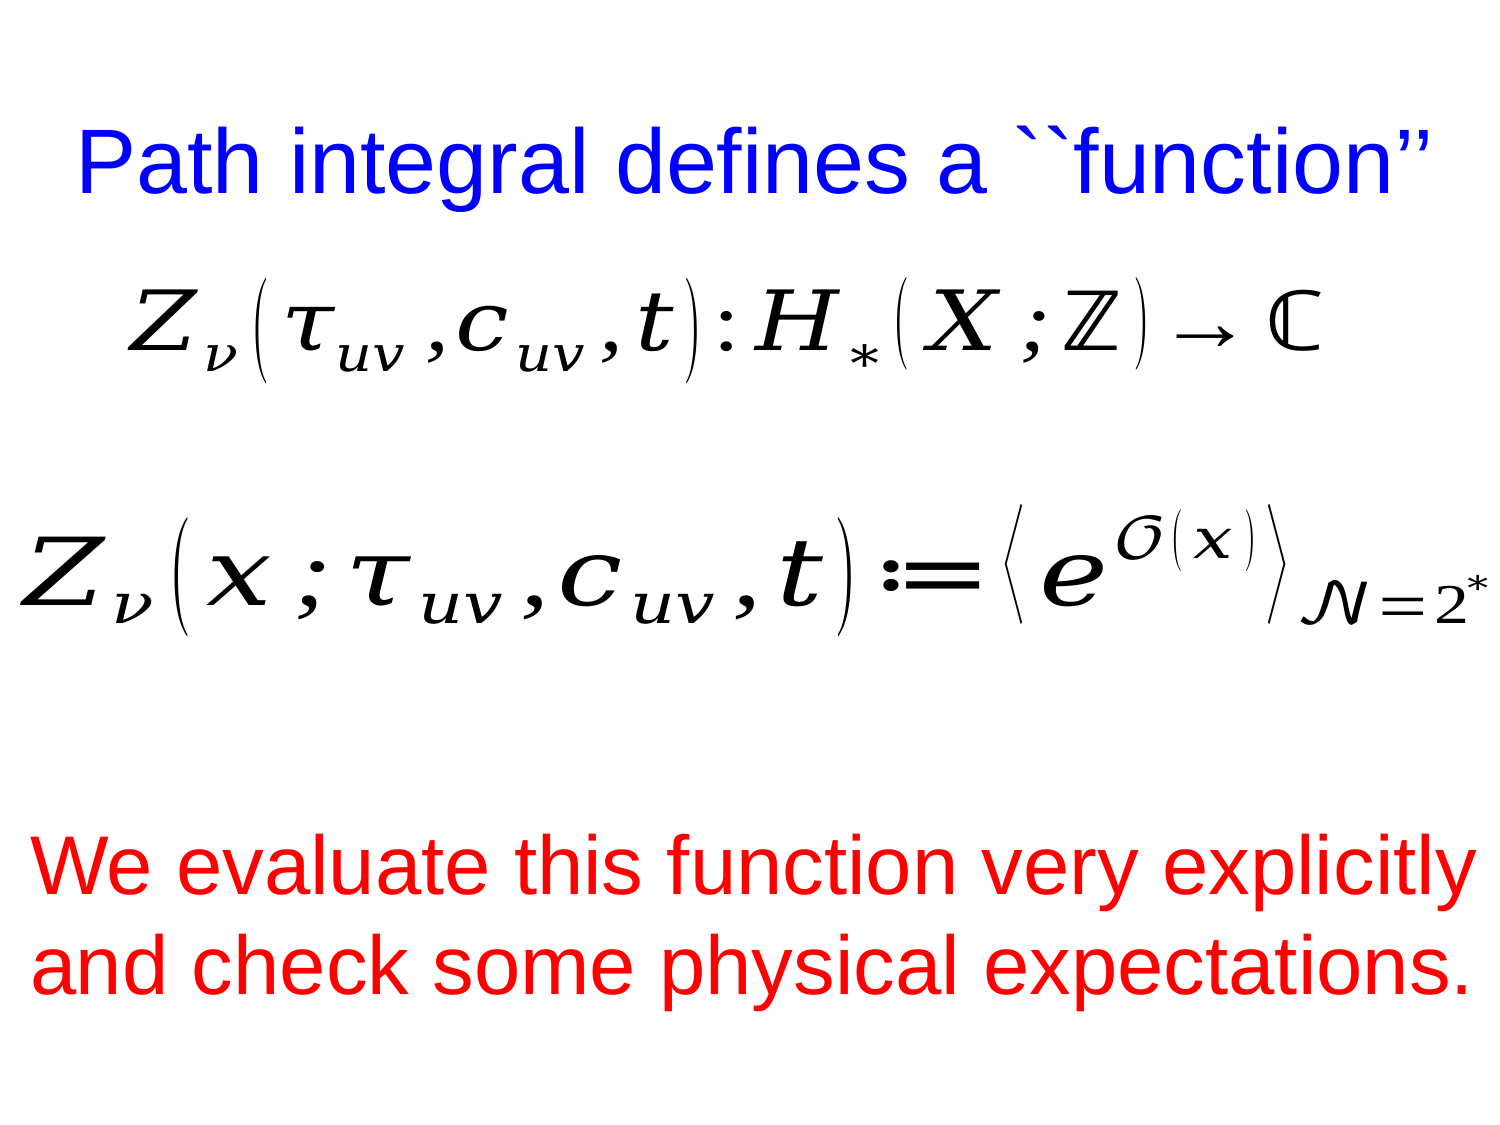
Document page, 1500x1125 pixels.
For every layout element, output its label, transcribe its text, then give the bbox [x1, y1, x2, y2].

title [0, 45, 1350, 233]
text_box We evaluate this function very explicitly and check some physical expectations. [15, 803, 1500, 1019]
text_box Path integral defines a ``function’’ [60, 94, 1451, 219]
